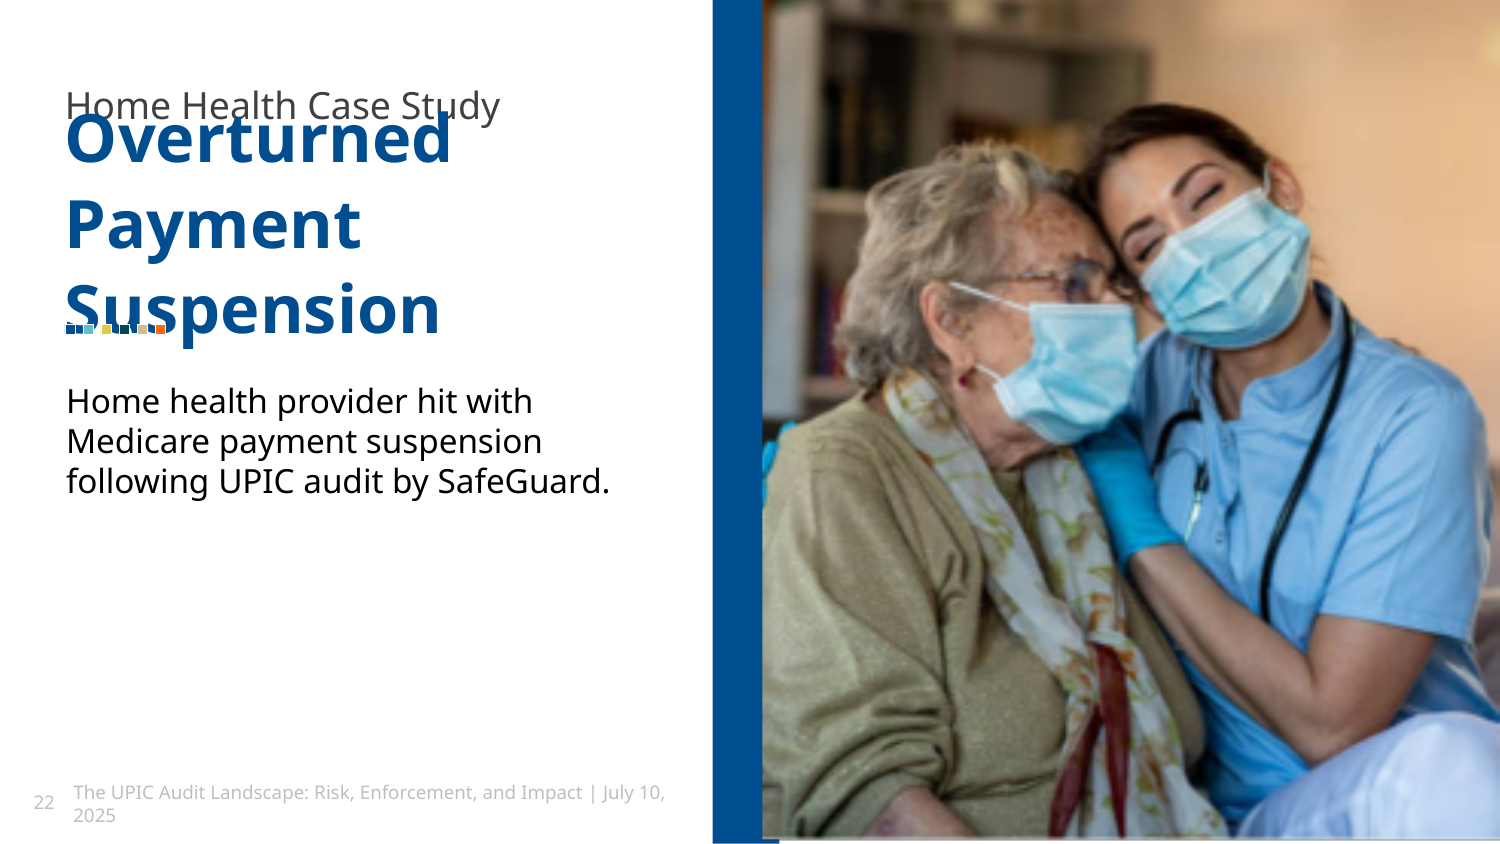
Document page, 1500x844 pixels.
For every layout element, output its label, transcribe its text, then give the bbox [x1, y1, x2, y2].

text_box Home Health Case Study [64, 82, 696, 128]
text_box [64, 324, 166, 335]
text_box Home health provider hit with Medicare payment suspension following UPIC audit by SafeGuard. [66, 380, 638, 501]
text_box Overturned Payment Suspension [64, 90, 655, 348]
text_box [711, 0, 762, 844]
picture [762, 0, 1500, 844]
